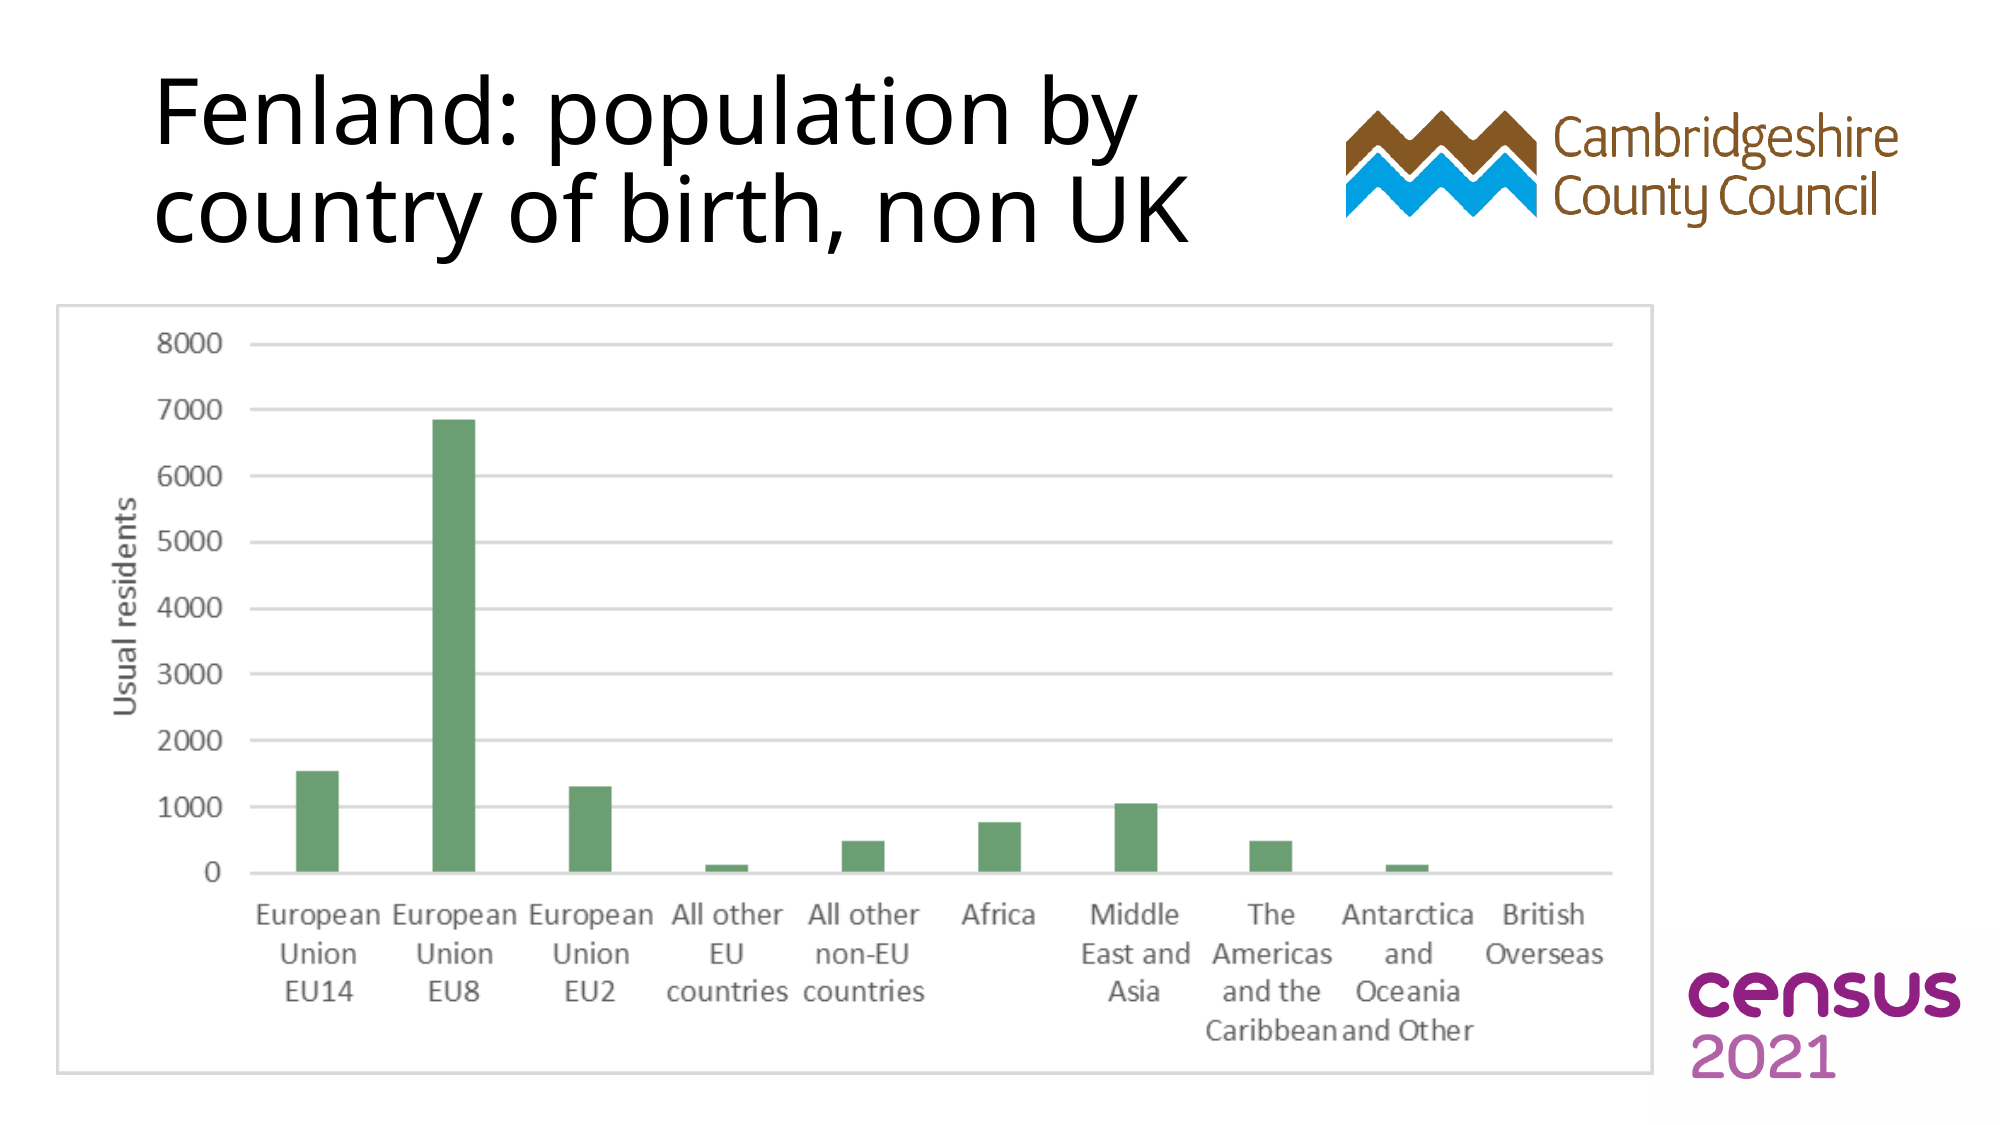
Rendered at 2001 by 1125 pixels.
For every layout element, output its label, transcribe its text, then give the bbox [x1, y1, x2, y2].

title Fenland: population by country of birth, non UK [137, 50, 1275, 278]
picture [1345, 110, 1898, 228]
picture [56, 304, 2000, 1124]
